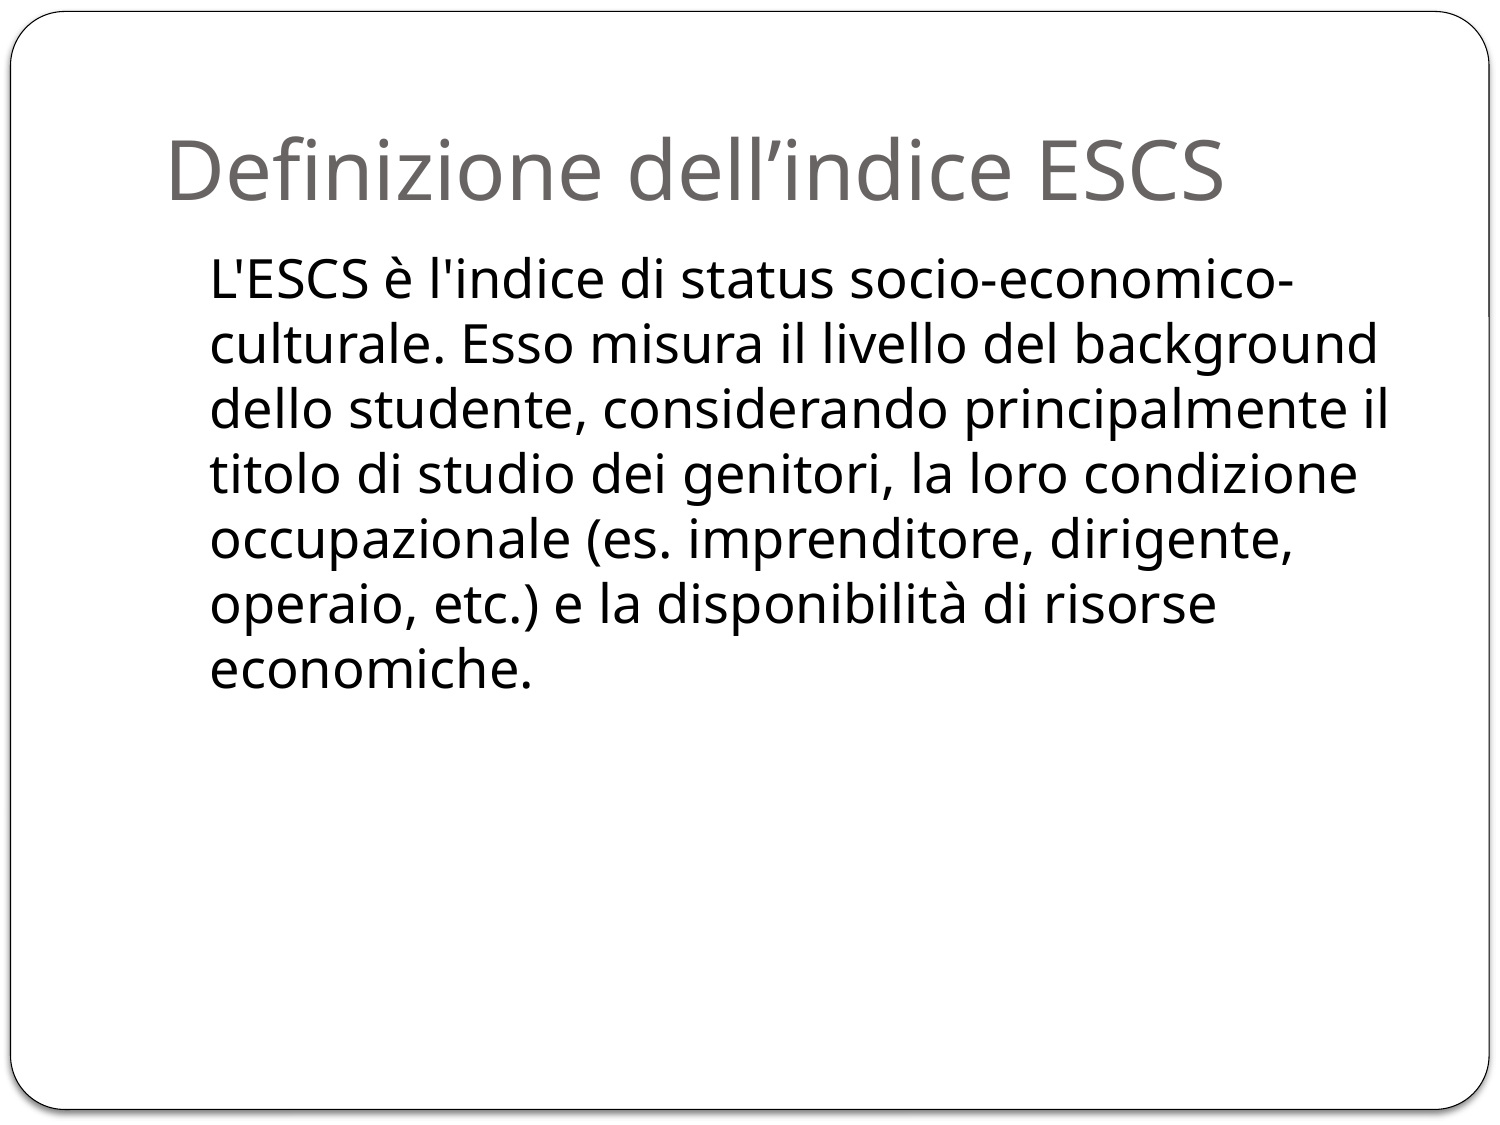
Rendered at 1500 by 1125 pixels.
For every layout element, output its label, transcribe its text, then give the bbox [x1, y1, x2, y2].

list L'ESCS è l'indice di status socio-economico-culturale. Esso misura il livello del background dello studente, considerando principalmente il titolo di studio dei genitori, la loro condizione occupazionale (es. imprenditore, dirigente, operaio, etc.) e la disponibilità di risorse economiche. [150, 237, 1425, 988]
title Definizione dell’indice ESCS [150, 45, 1425, 233]
